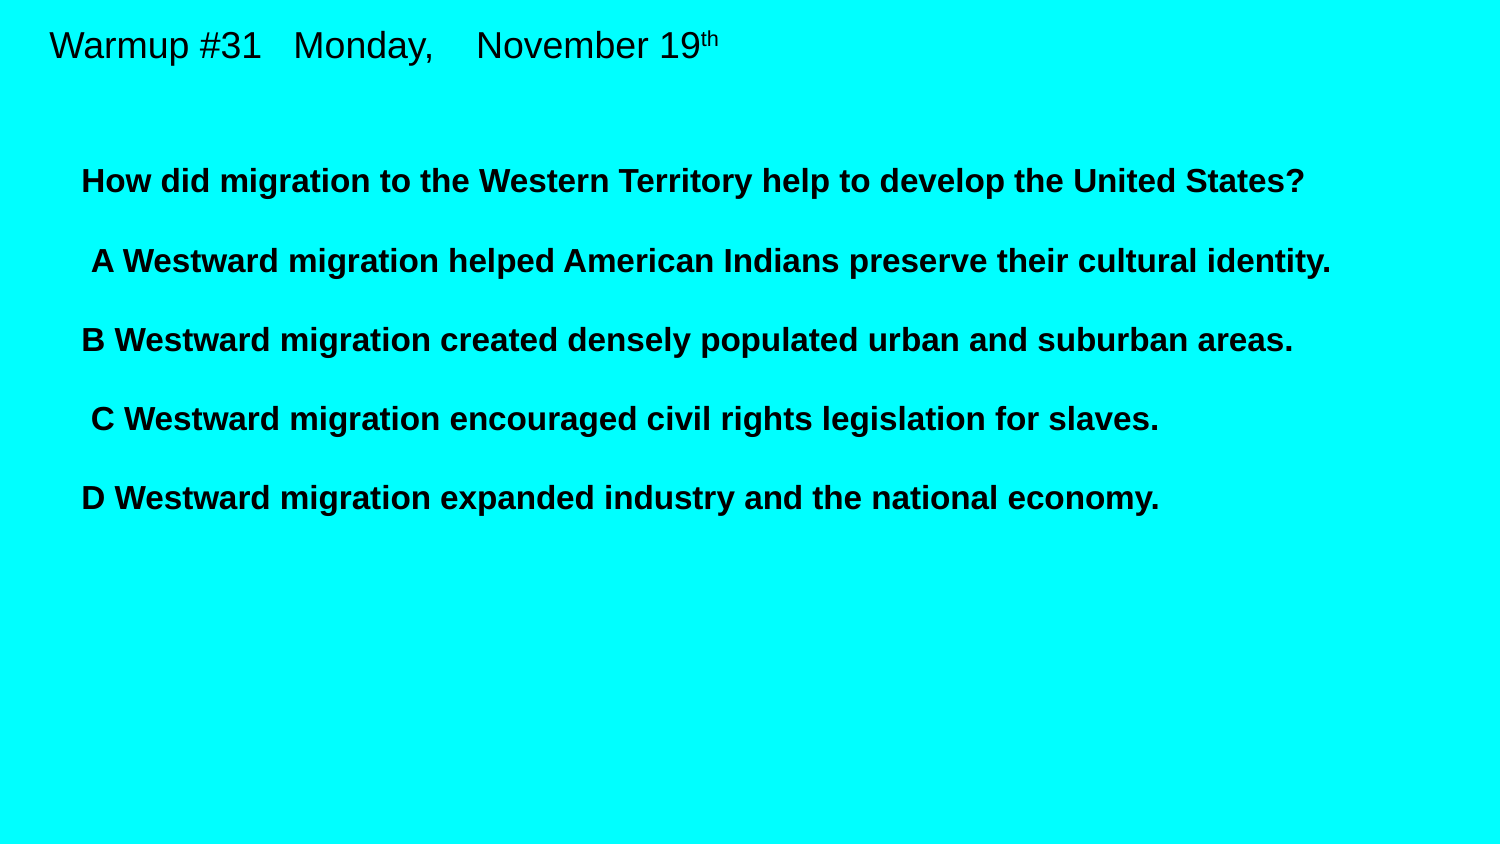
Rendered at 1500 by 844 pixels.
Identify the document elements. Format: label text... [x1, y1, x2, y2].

list How did migration to the Western Territory help to develop the United States? A Westward migration helped American Indians preserve their cultural identity. B Westward migration created densely populated urban and suburban areas. C Westward migration encouraged civil rights legislation for slaves. D Westward migration expanded industry and the national economy. [66, 138, 1405, 830]
title Warmup #31 Monday, November 19th [34, 5, 762, 100]
